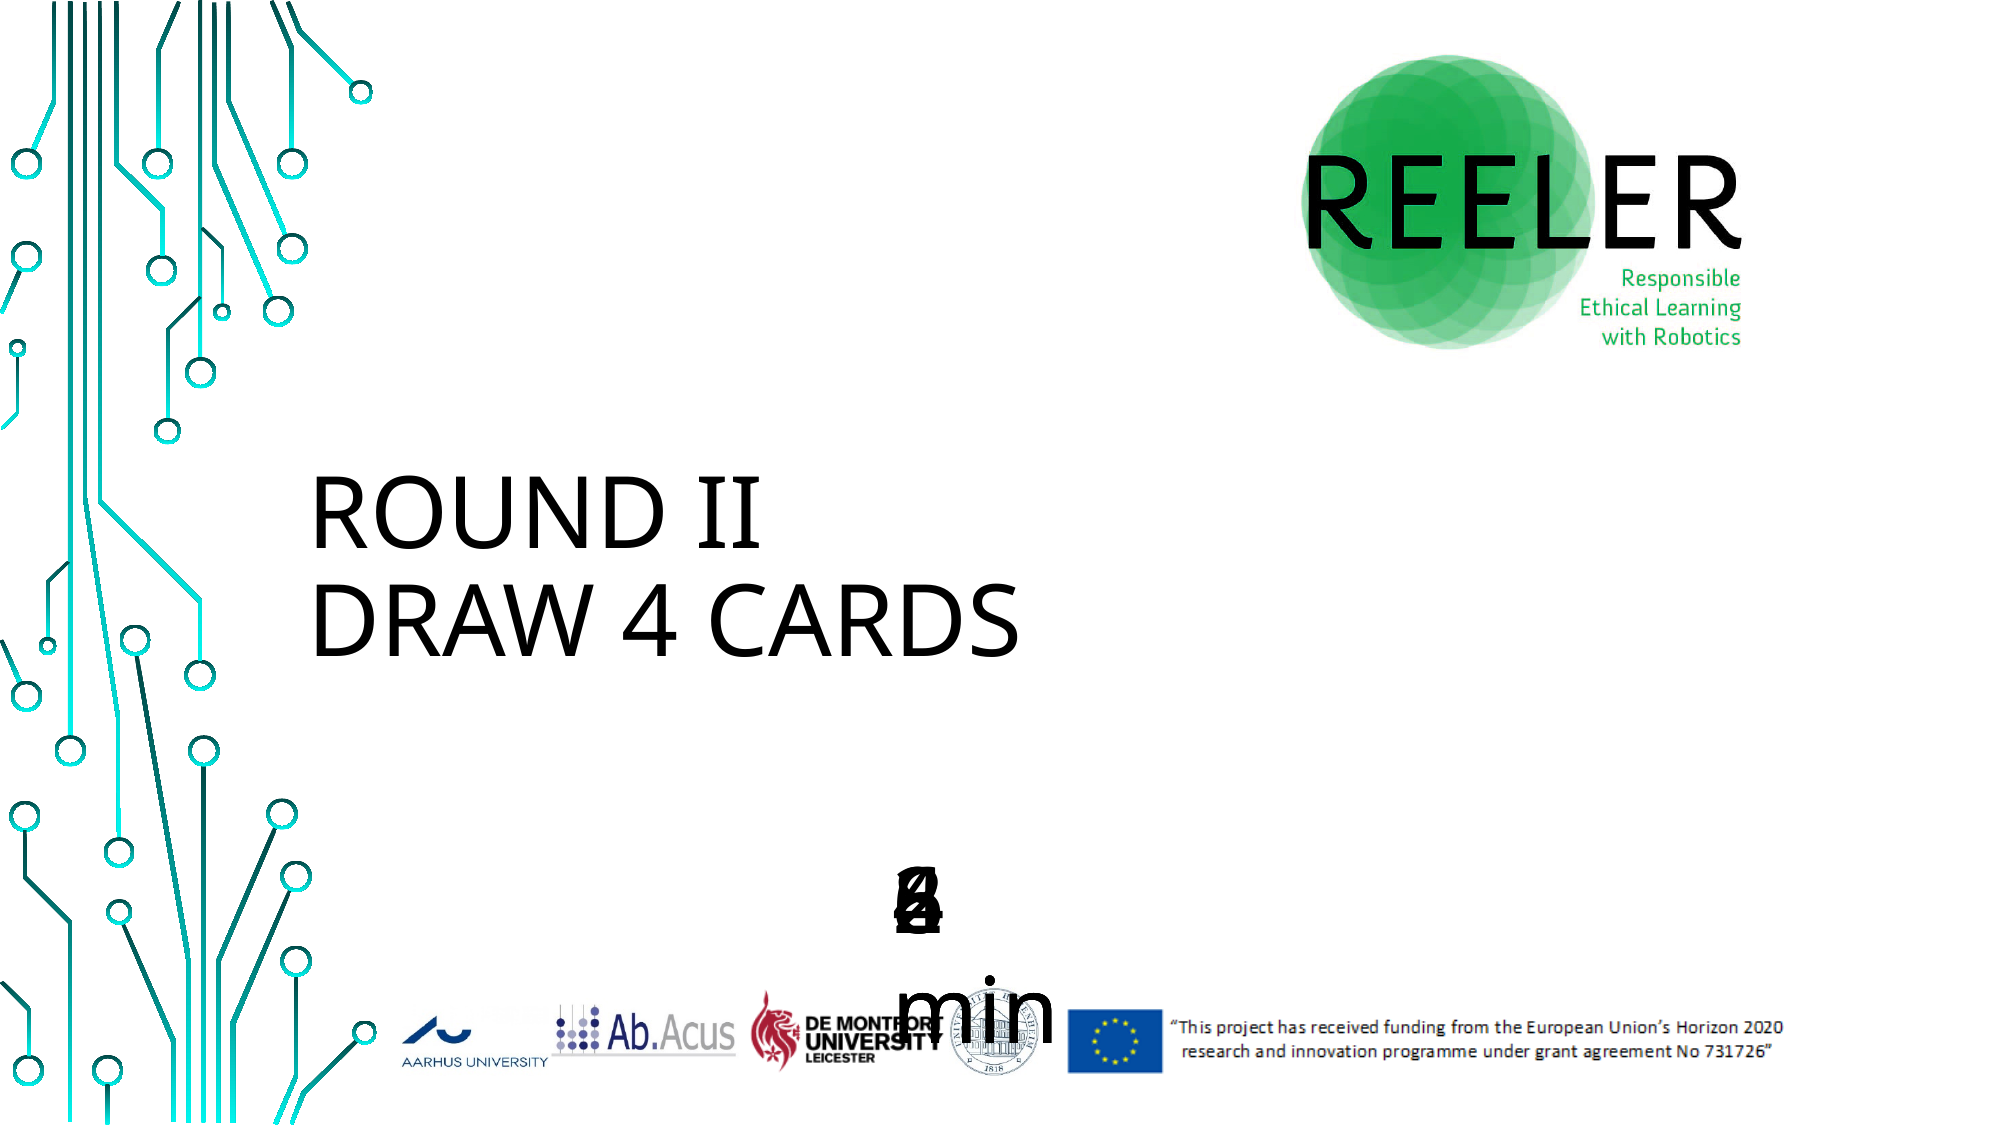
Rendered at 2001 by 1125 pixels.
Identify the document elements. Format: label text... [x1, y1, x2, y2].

text_box ROUND II DRAW 4 CARDS [292, 439, 1736, 686]
picture [400, 987, 1039, 1076]
text_box 4 min [878, 834, 1122, 1070]
picture [1294, 46, 1748, 361]
picture [1053, 987, 1799, 1086]
